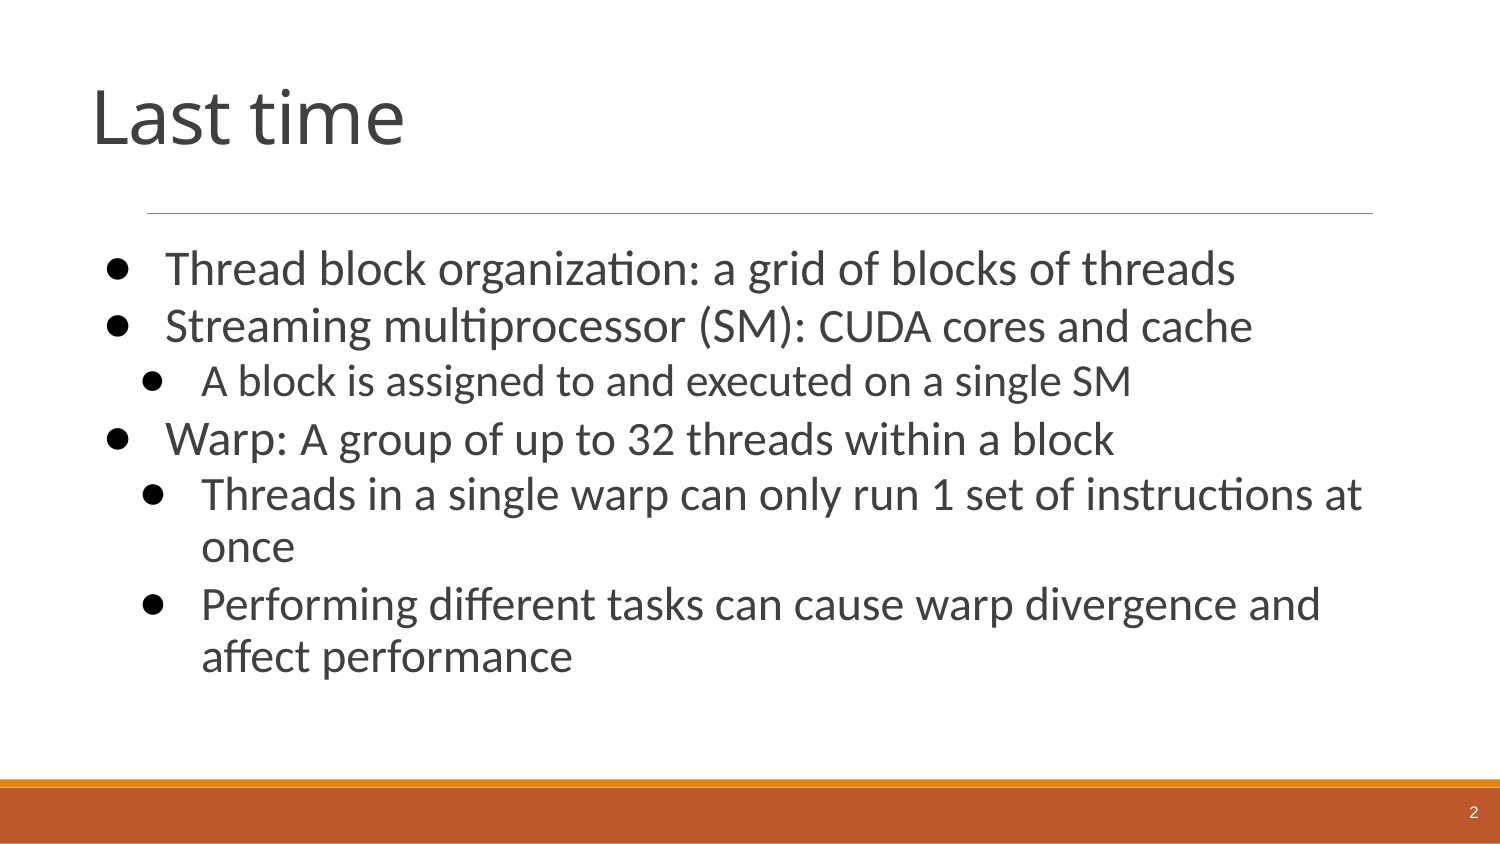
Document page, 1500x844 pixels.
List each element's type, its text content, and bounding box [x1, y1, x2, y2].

slide_number 2 [1403, 779, 1494, 844]
list Thread block organization: a grid of blocks of threads Streaming multiprocessor (SM): CUDA cores and cache A block is assigned to and executed on a single SM Warp: A group of up to 32 threads within a block Threads in a single warp can only run 1 set of instructions at once Performing different tasks can cause warp divergence and affect performance [75, 227, 1425, 808]
title Last time [75, 33, 1425, 175]
